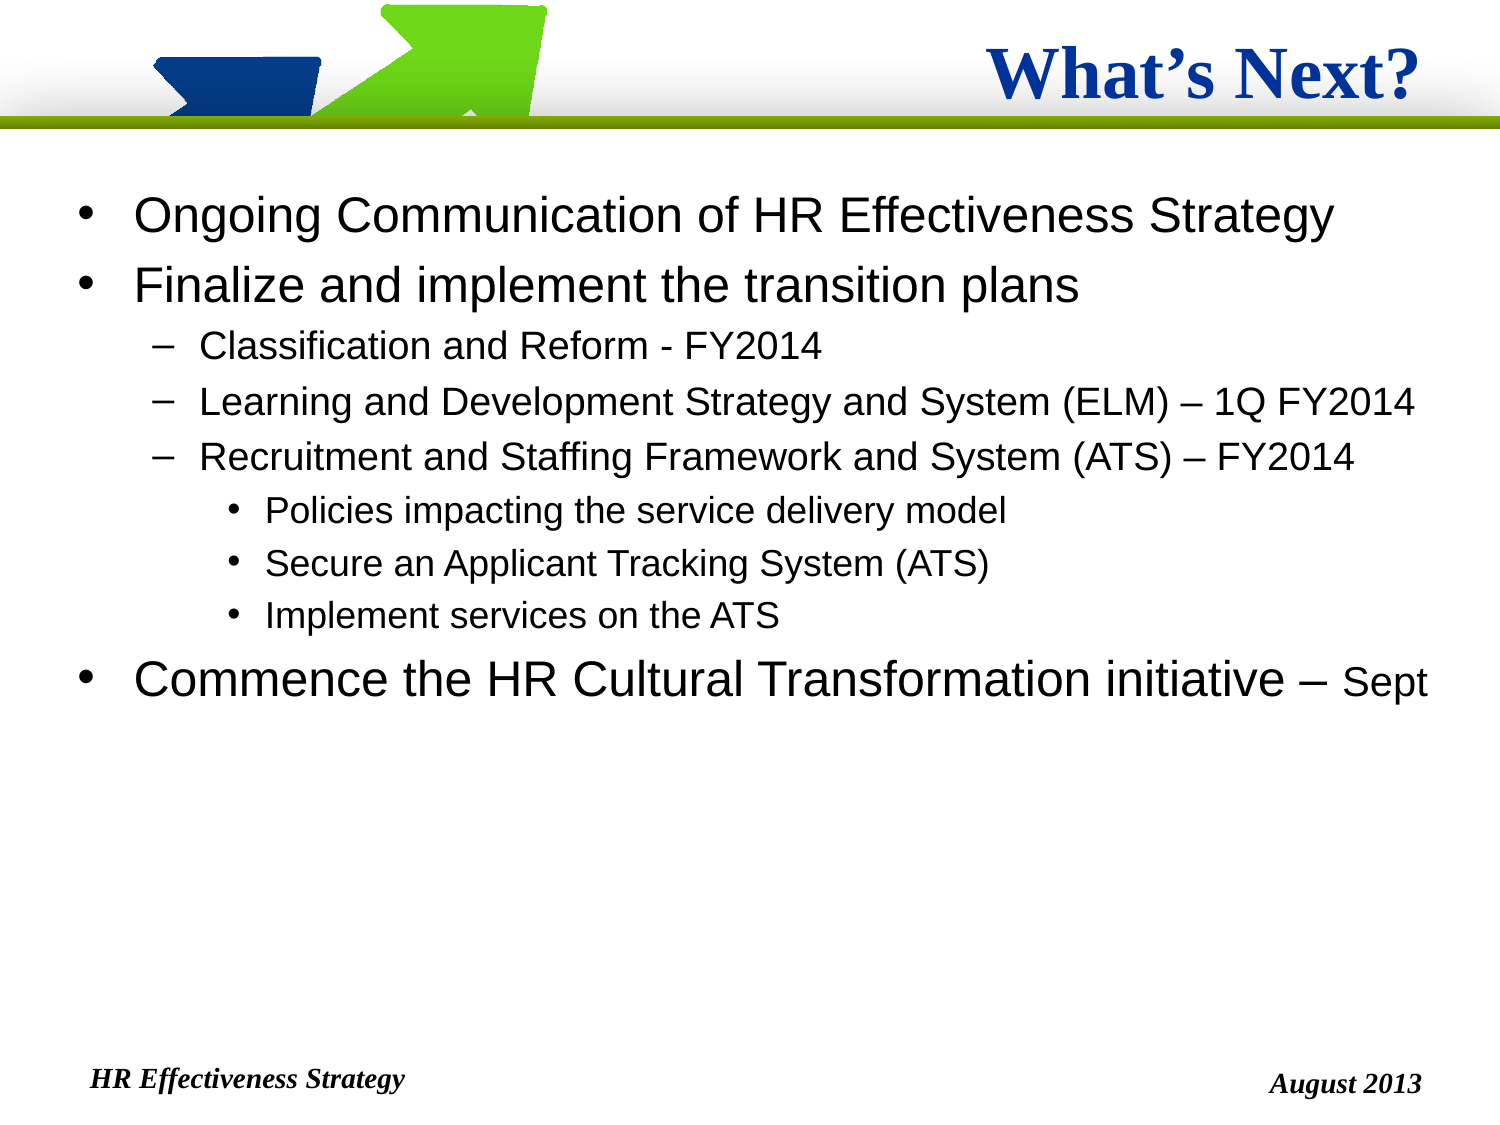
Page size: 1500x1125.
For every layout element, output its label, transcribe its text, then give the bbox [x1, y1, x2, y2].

list Ongoing Communication of HR Effectiveness Strategy Finalize and implement the transition plans Classification and Reform - FY2014 Learning and Development Strategy and System (ELM) – 1Q FY2014 Recruitment and Staffing Framework and System (ATS) – FY2014 Policies impacting the service delivery model Secure an Applicant Tracking System (ATS) Implement services on the ATS Commence the HR Cultural Transformation initiative – Sept [62, 174, 1450, 938]
picture [0, 0, 399, 116]
title What’s Next? [399, 0, 1438, 163]
